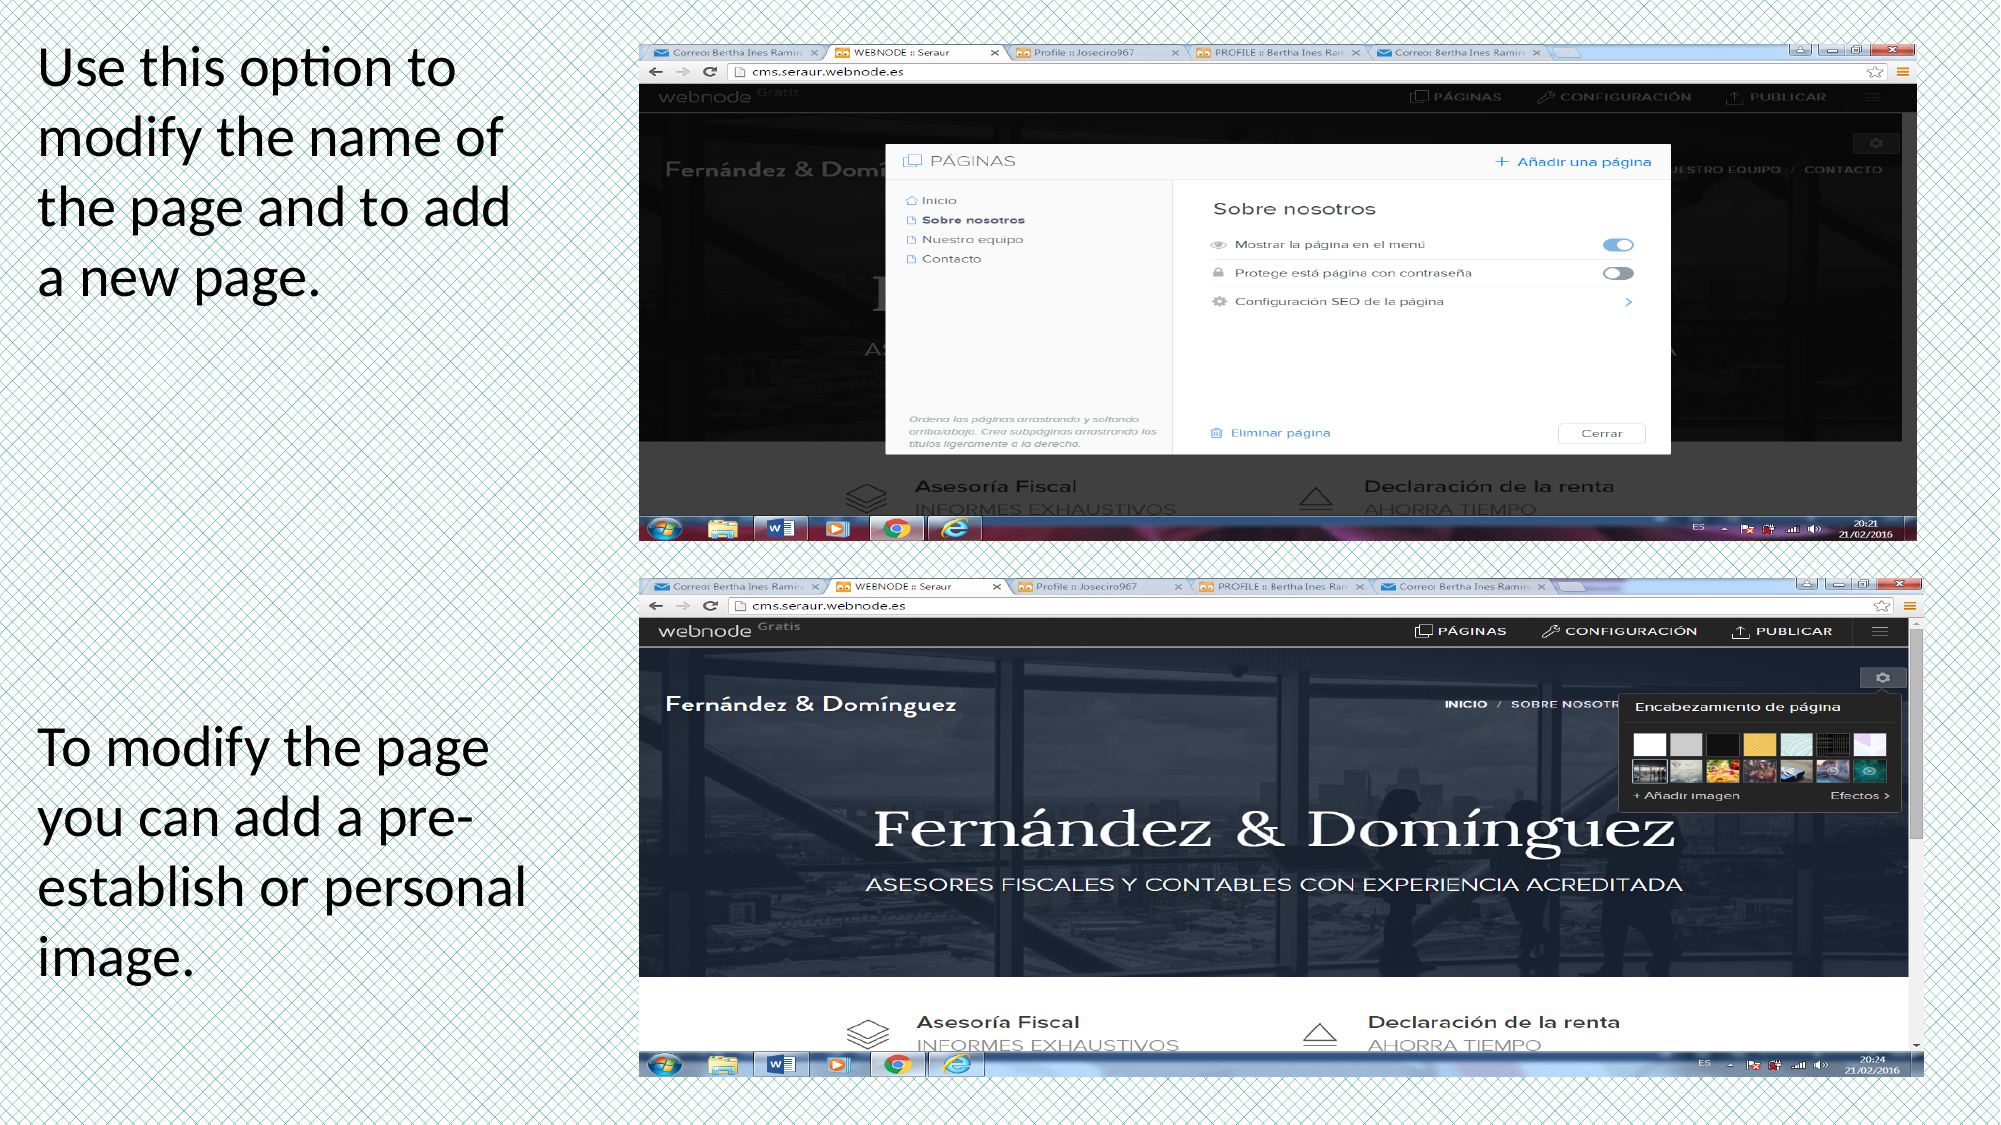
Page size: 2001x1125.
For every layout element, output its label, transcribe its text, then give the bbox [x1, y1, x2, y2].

text_box [167, 626, 639, 731]
picture [639, 44, 1917, 541]
text_box To modify the page you can add a pre-establish or personal image. [22, 700, 568, 996]
picture [639, 578, 1924, 1077]
text_box [0, 1114, 2000, 1125]
text_box Use this option to modify the name of the page and to add a new page. [22, 20, 545, 316]
